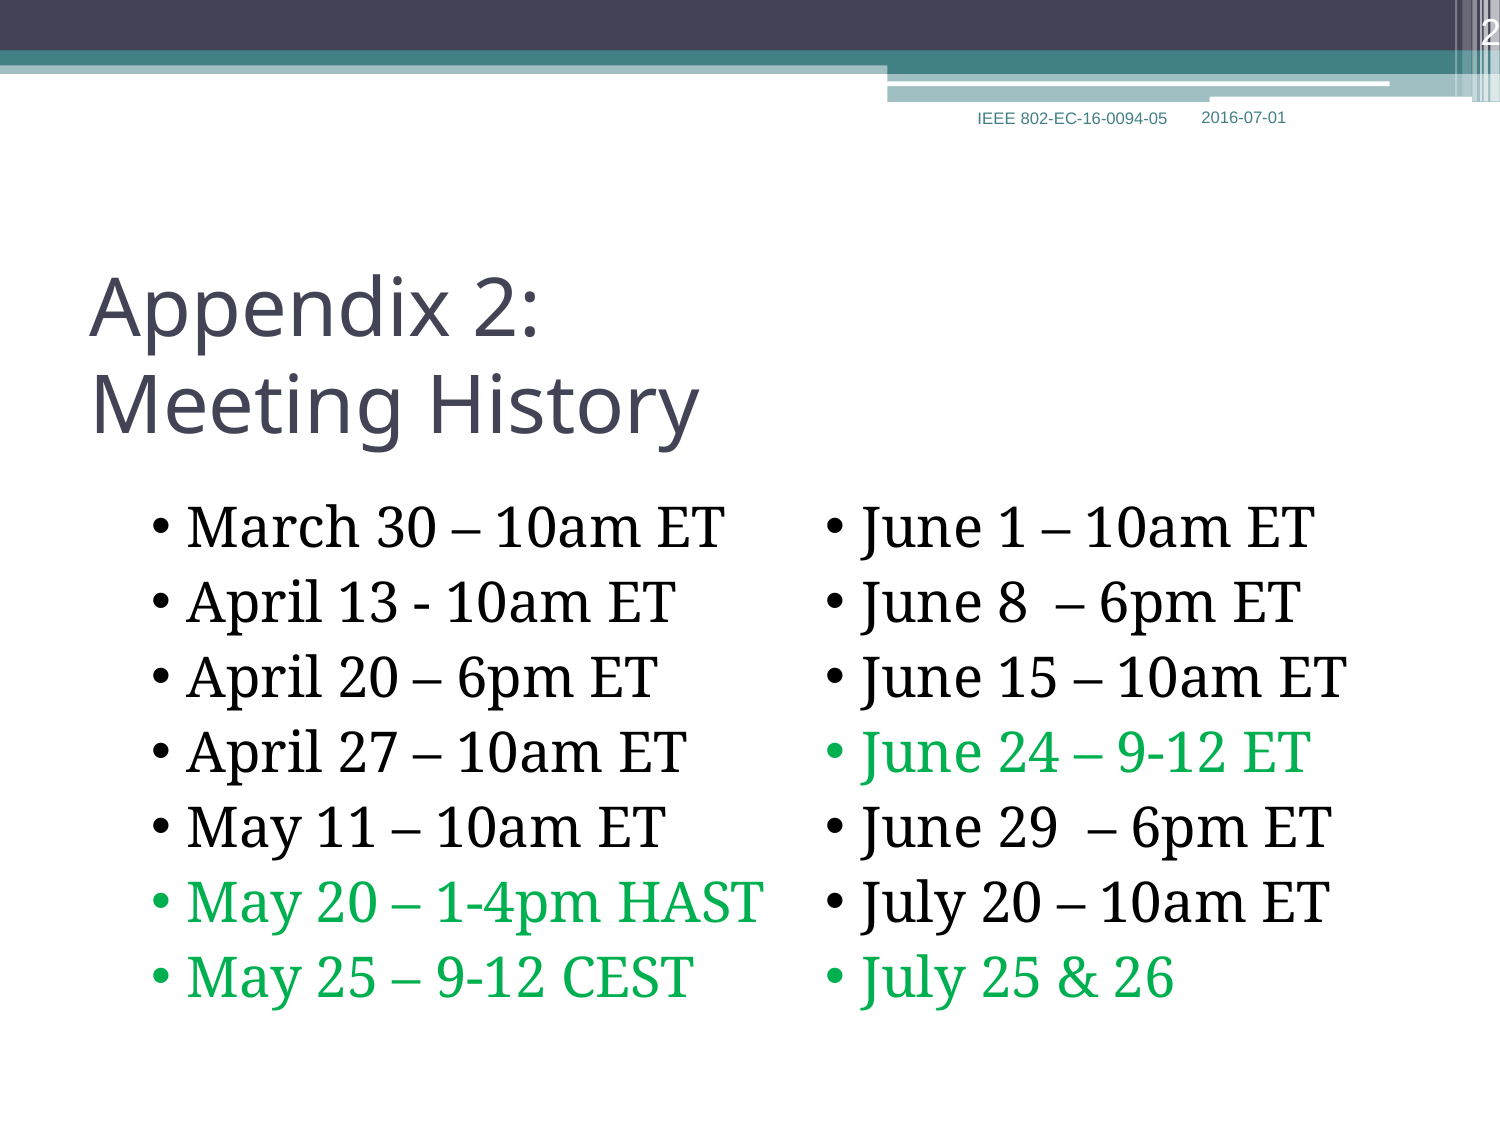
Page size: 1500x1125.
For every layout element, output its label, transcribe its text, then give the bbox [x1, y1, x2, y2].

text_box Appendix 2: Meeting History [89, 255, 1360, 451]
text_box June 1 – 10am ET June 8 – 6pm ET June 15 – 10am ET June 24 – 9-12 ET June 29 – 6pm ET July 20 – 10am ET July 25 & 26 [825, 485, 1348, 1009]
text_box 27 [1343, 0, 1500, 61]
text_box March 30 – 10am ET April 13 - 10am ET April 20 – 6pm ET April 27 – 10am ET May 11 – 10am ET May 20 – 1-4pm HAST May 25 – 9-12 CEST [151, 485, 766, 1009]
